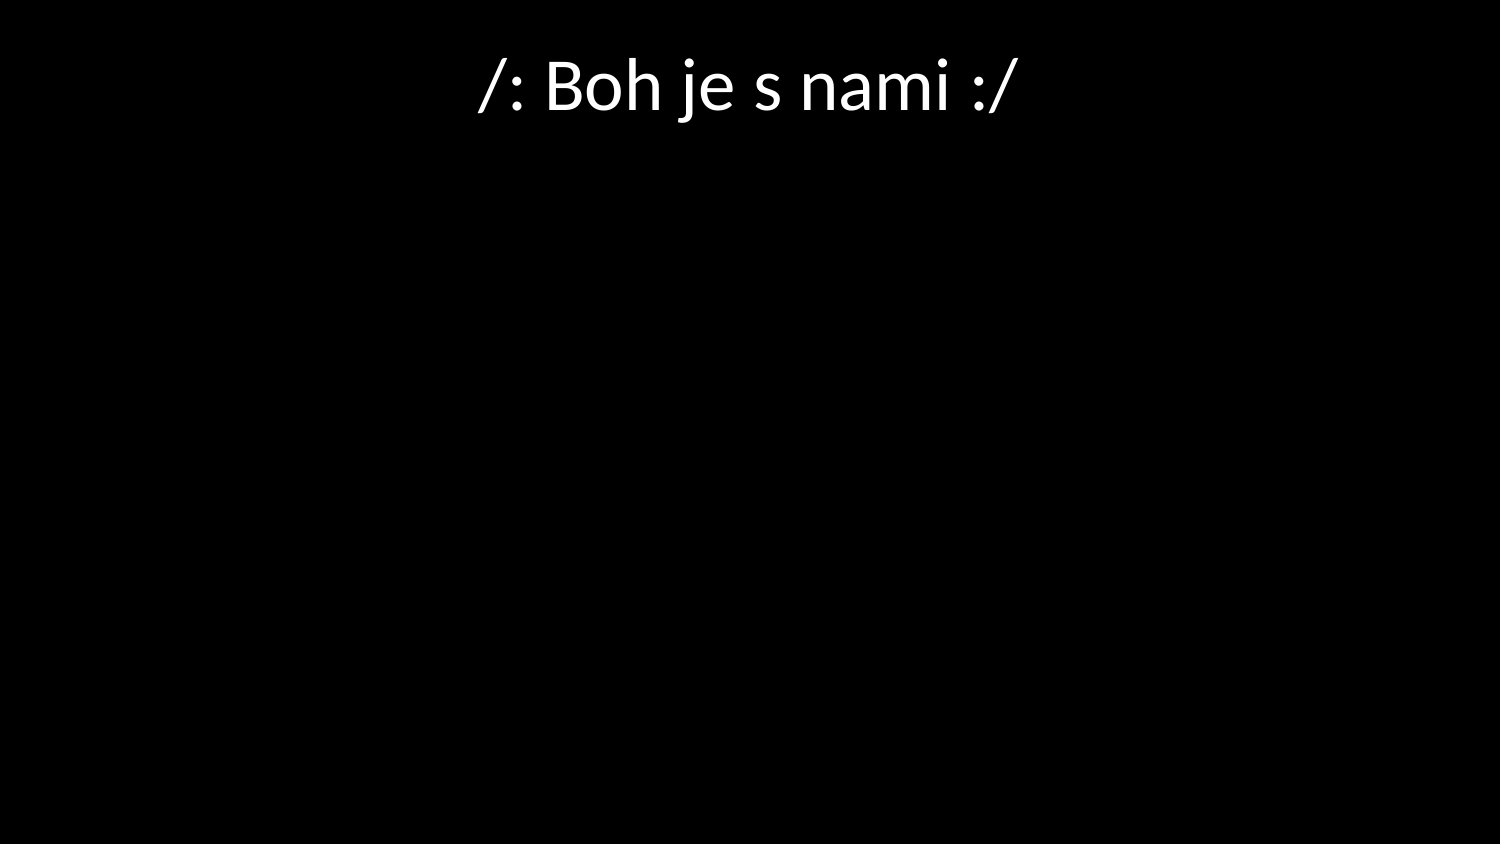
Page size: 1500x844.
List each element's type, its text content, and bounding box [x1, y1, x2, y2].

title /: Boh je s nami :/ [21, 27, 1476, 825]
